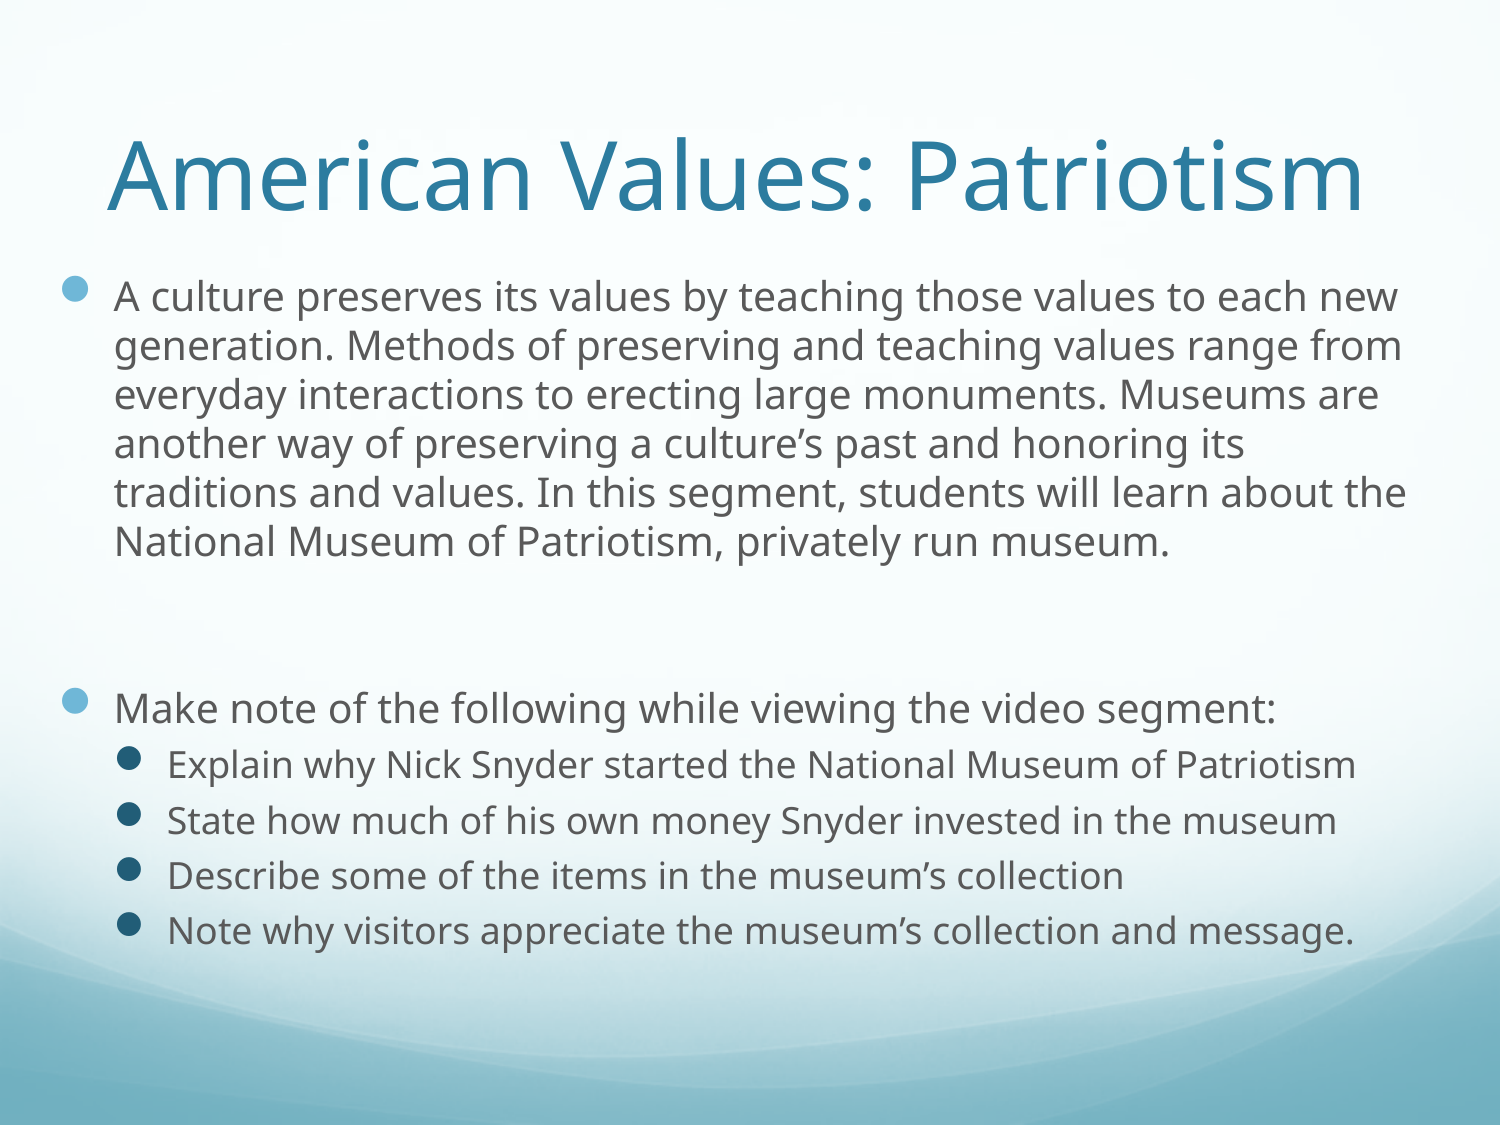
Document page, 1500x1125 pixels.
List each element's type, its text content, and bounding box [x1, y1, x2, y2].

title American Values: Patriotism [90, 17, 1410, 237]
list A culture preserves its values by teaching those values to each new generation. Methods of preserving and teaching values range from everyday interactions to erecting large monuments. Museums are another way of preserving a culture’s past and honoring its traditions and values. In this segment, students will learn about the National Museum of Patriotism, privately run museum. Make note of the following while viewing the video segment: Explain why Nick Snyder started the National Museum of Patriotism State how much of his own money Snyder invested in the museum Describe some of the items in the museum’s collection Note why visitors appreciate the museum’s collection and message. [43, 262, 1439, 1079]
